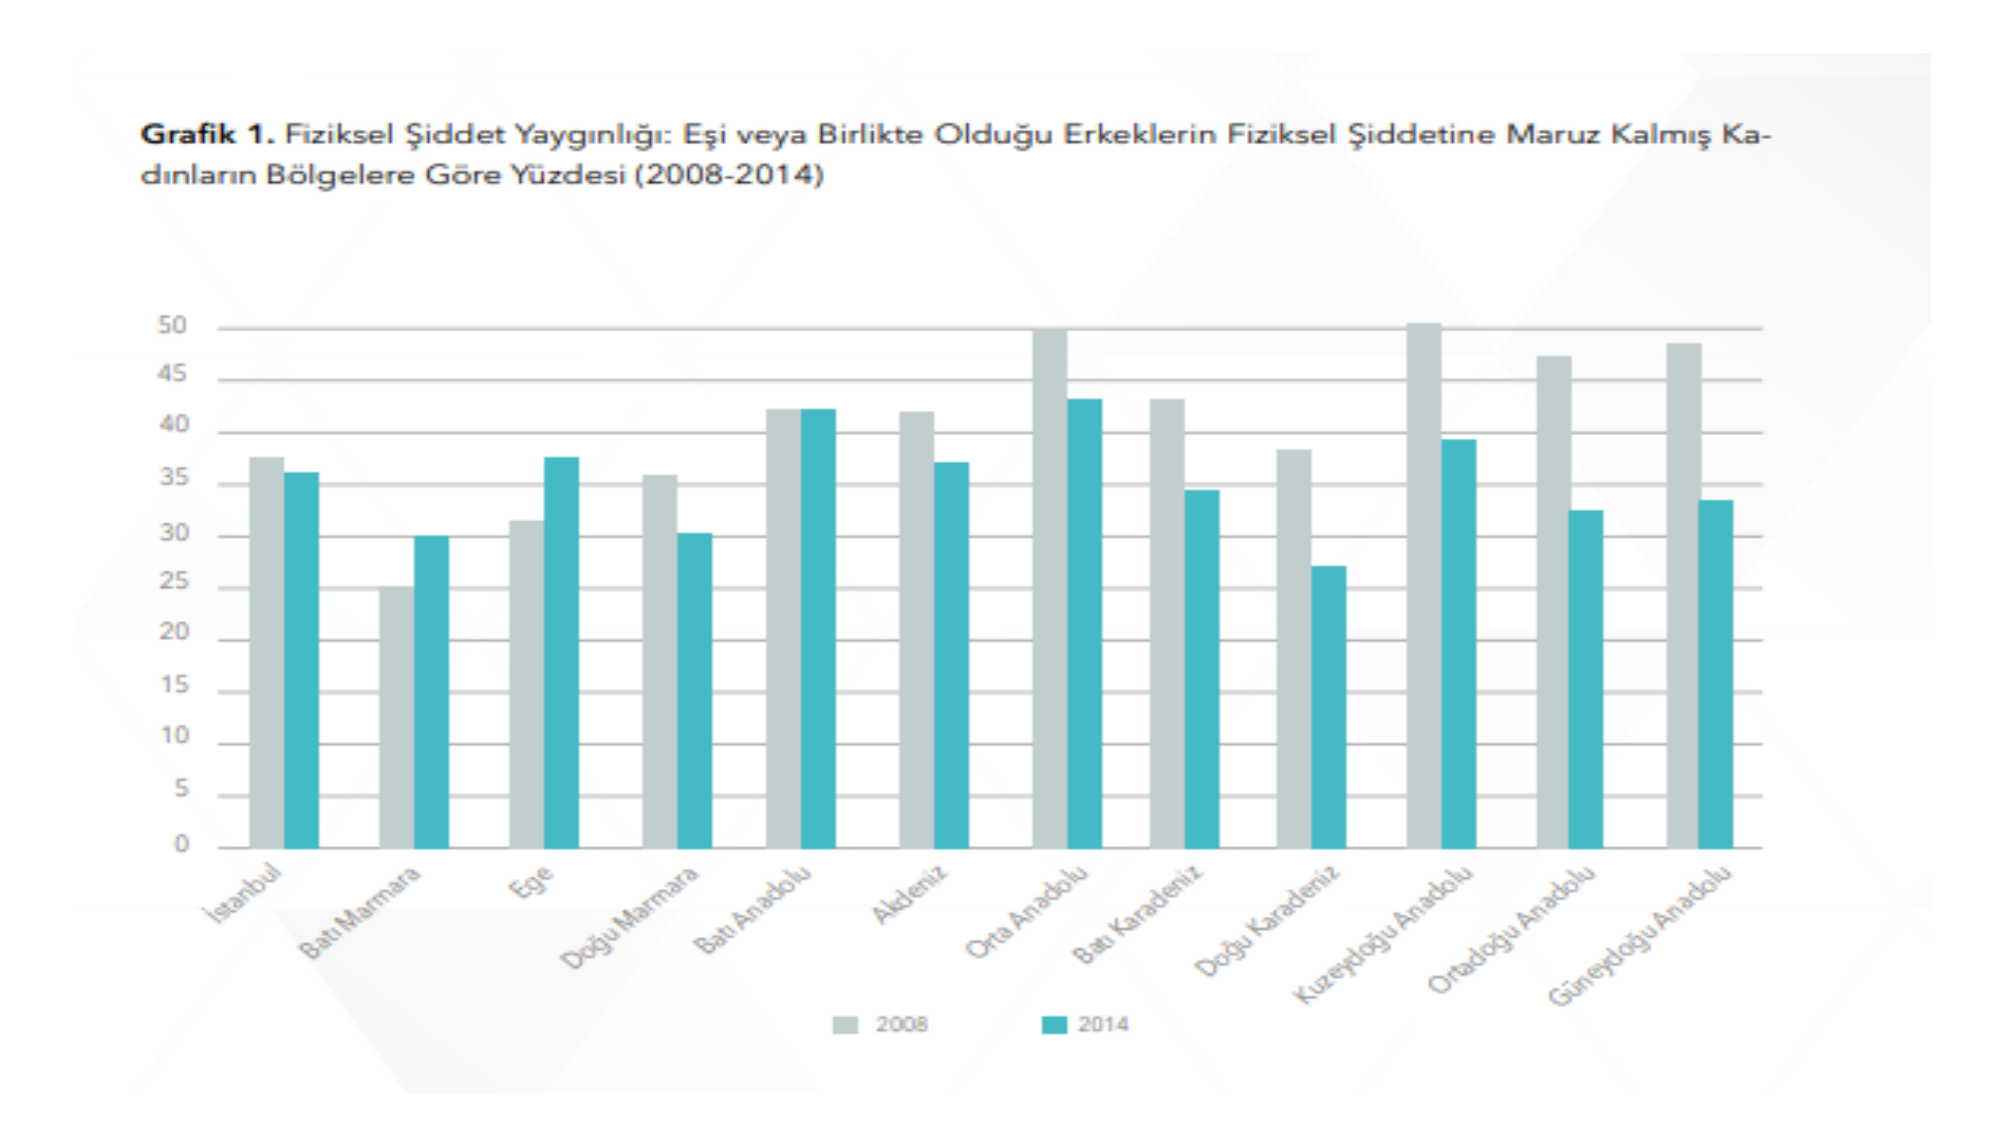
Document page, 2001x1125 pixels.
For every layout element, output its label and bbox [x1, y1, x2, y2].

list [76, 53, 1931, 1093]
